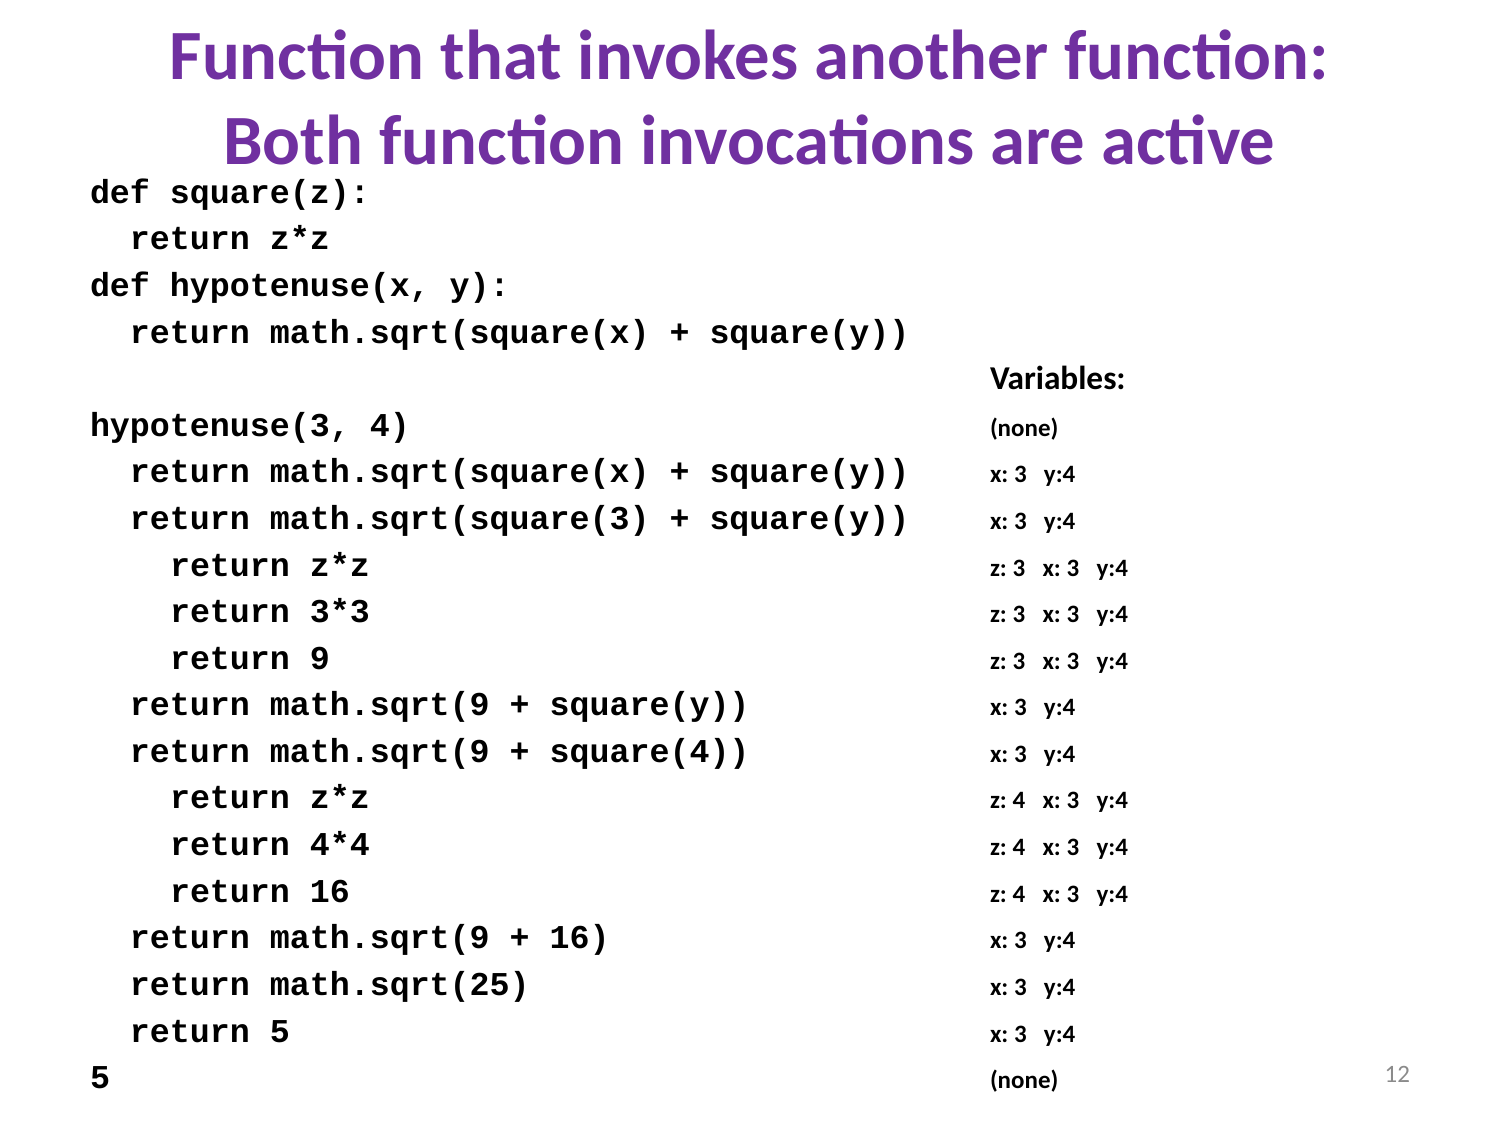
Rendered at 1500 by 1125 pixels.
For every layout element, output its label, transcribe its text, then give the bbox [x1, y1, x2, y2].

slide_number 12 [1074, 1042, 1425, 1103]
title Function that invokes another function: Both function invocations are active [50, 0, 1450, 188]
list def square(z): return z*z def hypotenuse(x, y): return math.sqrt(square(x) + square(y)) Variables: hypotenuse(3, 4) (none) return math.sqrt(square(x) + square(y)) x: 3 y:4 return math.sqrt(square(3) + square(y)) x: 3 y:4 return z*z z: 3 x: 3 y:4 return 3*3 z: 3 x: 3 y:4 return 9 z: 3 x: 3 y:4 return math.sqrt(9 + square(y)) x: 3 y:4 return math.sqrt(9 + square(4)) x: 3 y:4 return z*z z: 4 x: 3 y:4 return 4*4 z: 4 x: 3 y:4 return 16 z: 4 x: 3 y:4 return math.sqrt(9 + 16) x: 3 y:4 return math.sqrt(25) x: 3 y:4 return 5 x: 3 y:4 5 (none) [75, 162, 1425, 1075]
